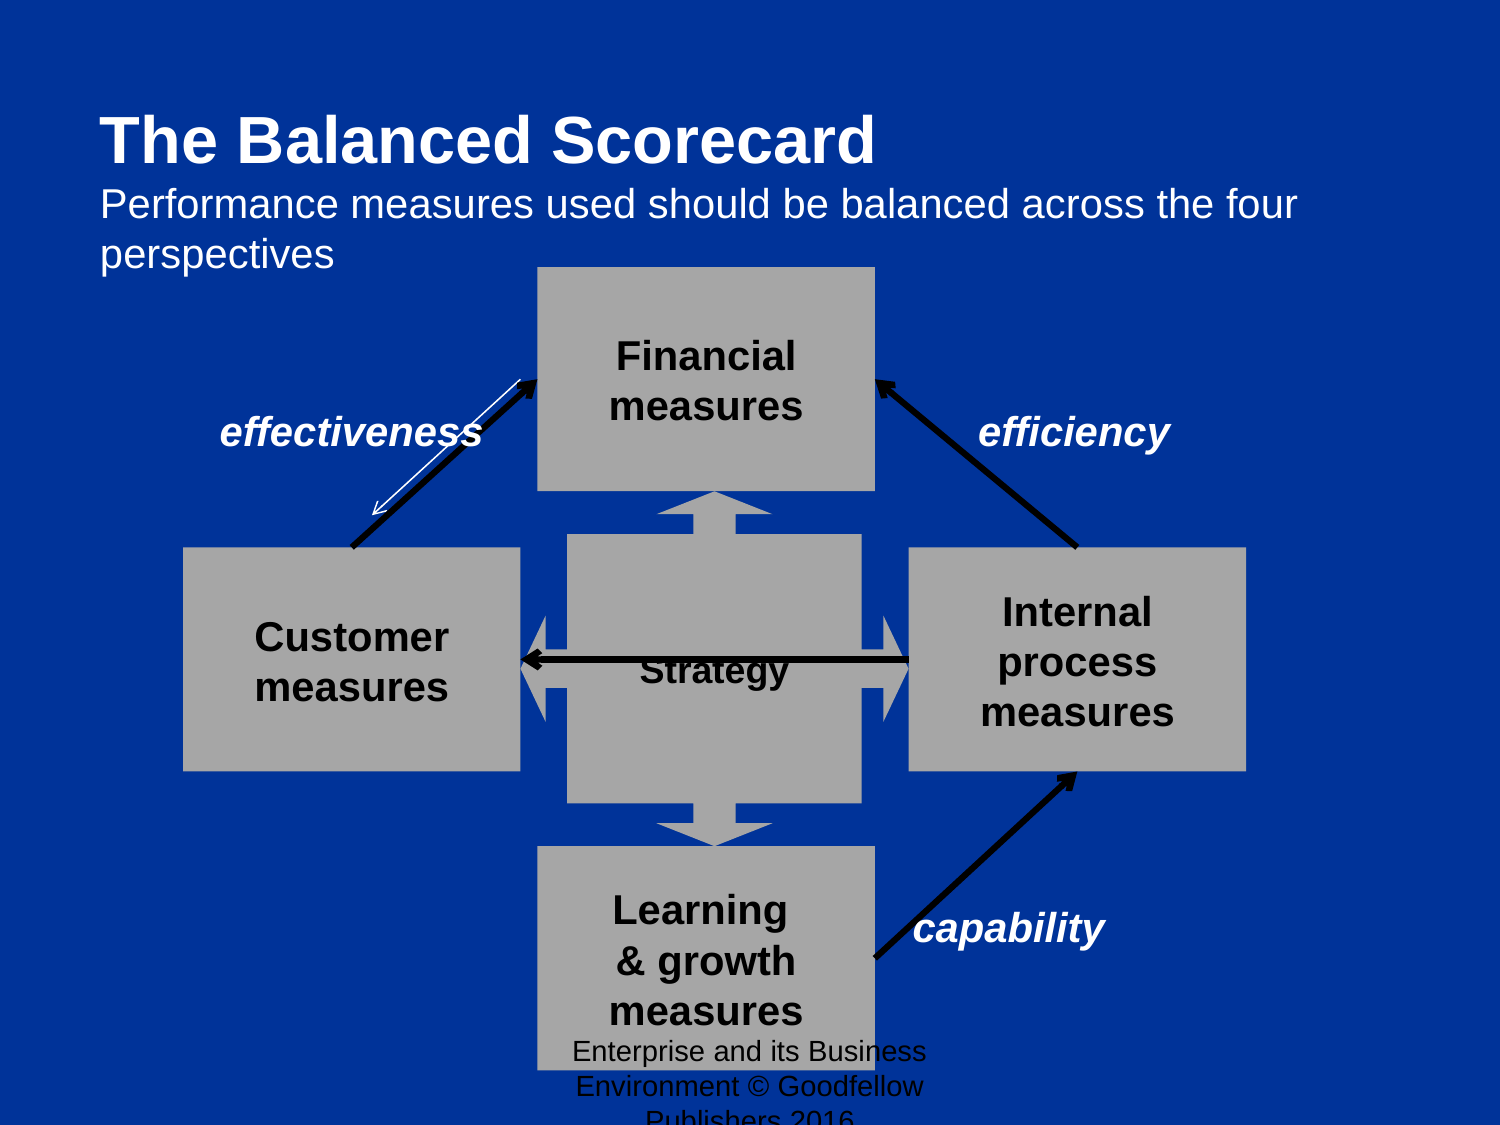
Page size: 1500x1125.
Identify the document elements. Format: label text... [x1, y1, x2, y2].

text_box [351, 378, 538, 548]
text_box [182, 266, 1247, 1071]
text_box The Balanced Scorecard Performance measures used should be balanced across the four perspectives [85, 89, 1500, 285]
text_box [874, 771, 1078, 959]
footer Enterprise and its Business Environment © Goodfellow Publishers 2016 [512, 1080, 988, 1103]
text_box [874, 378, 1078, 548]
